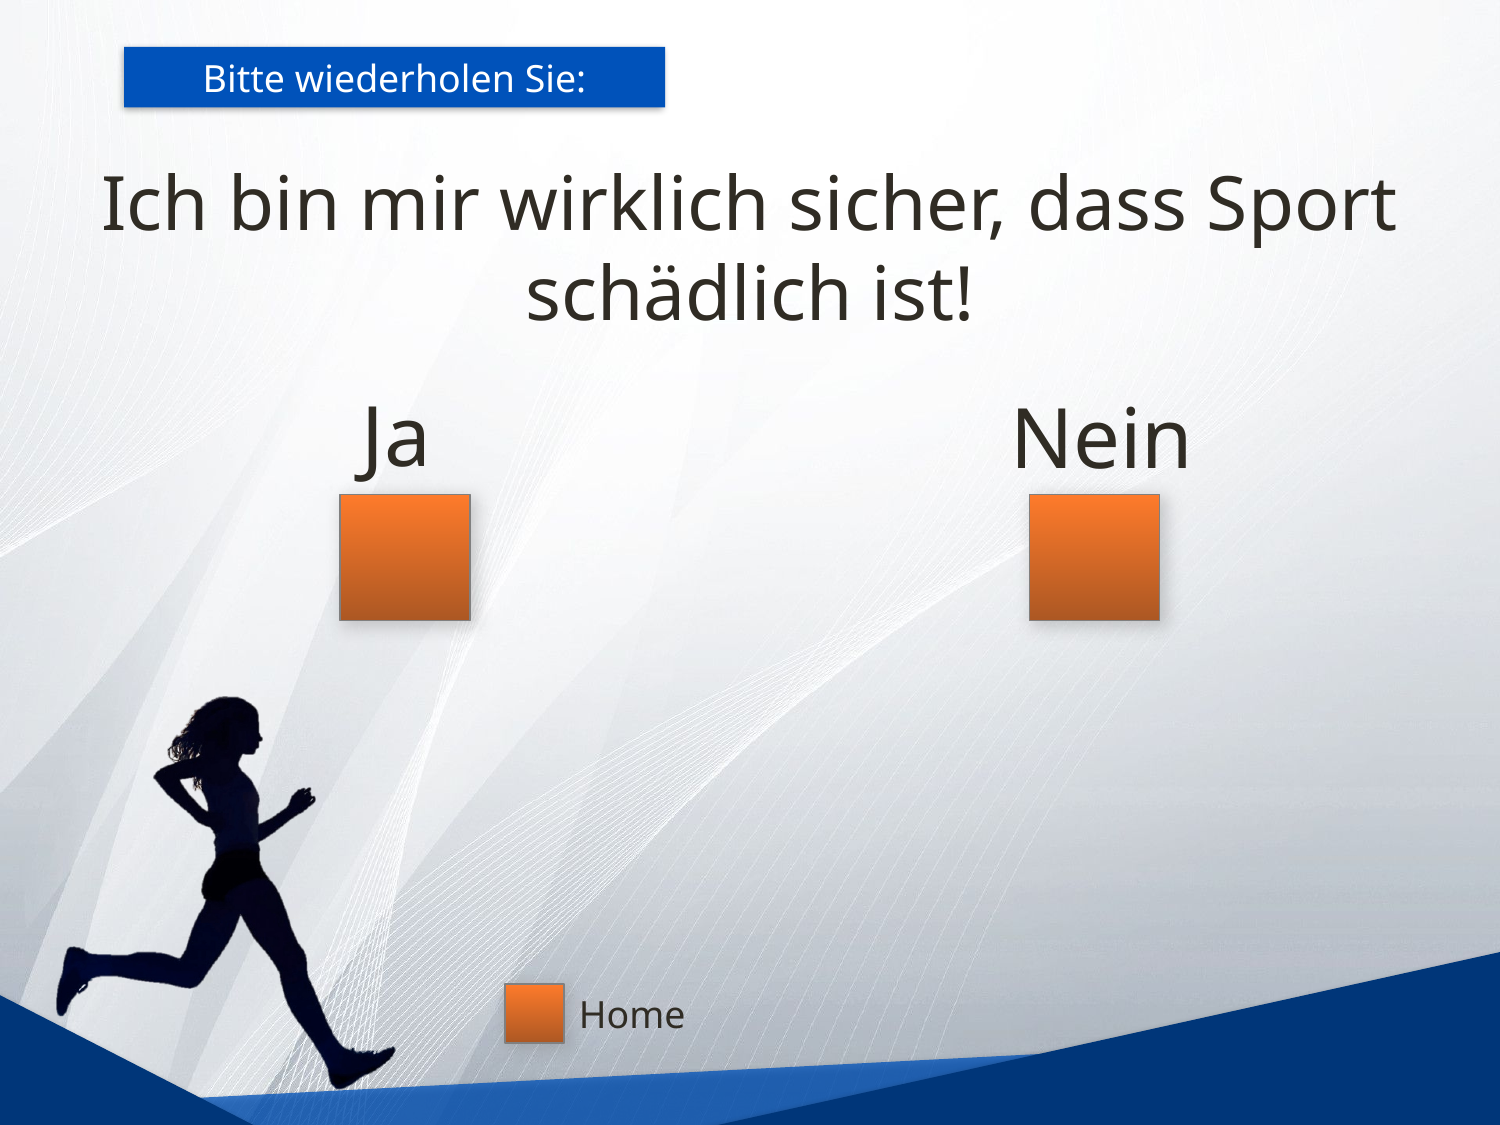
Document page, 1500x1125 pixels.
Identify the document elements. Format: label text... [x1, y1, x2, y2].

text_box Nein [994, 377, 1288, 603]
title Ich bin mir wirklich sicher, dass Sport schädlich ist! [75, 151, 1425, 340]
text_box [1029, 494, 1160, 621]
text_box Bitte wiederholen Sie: [123, 46, 666, 108]
list Ja [346, 375, 584, 601]
picture [0, 0, 1500, 1103]
text_box [339, 494, 471, 621]
